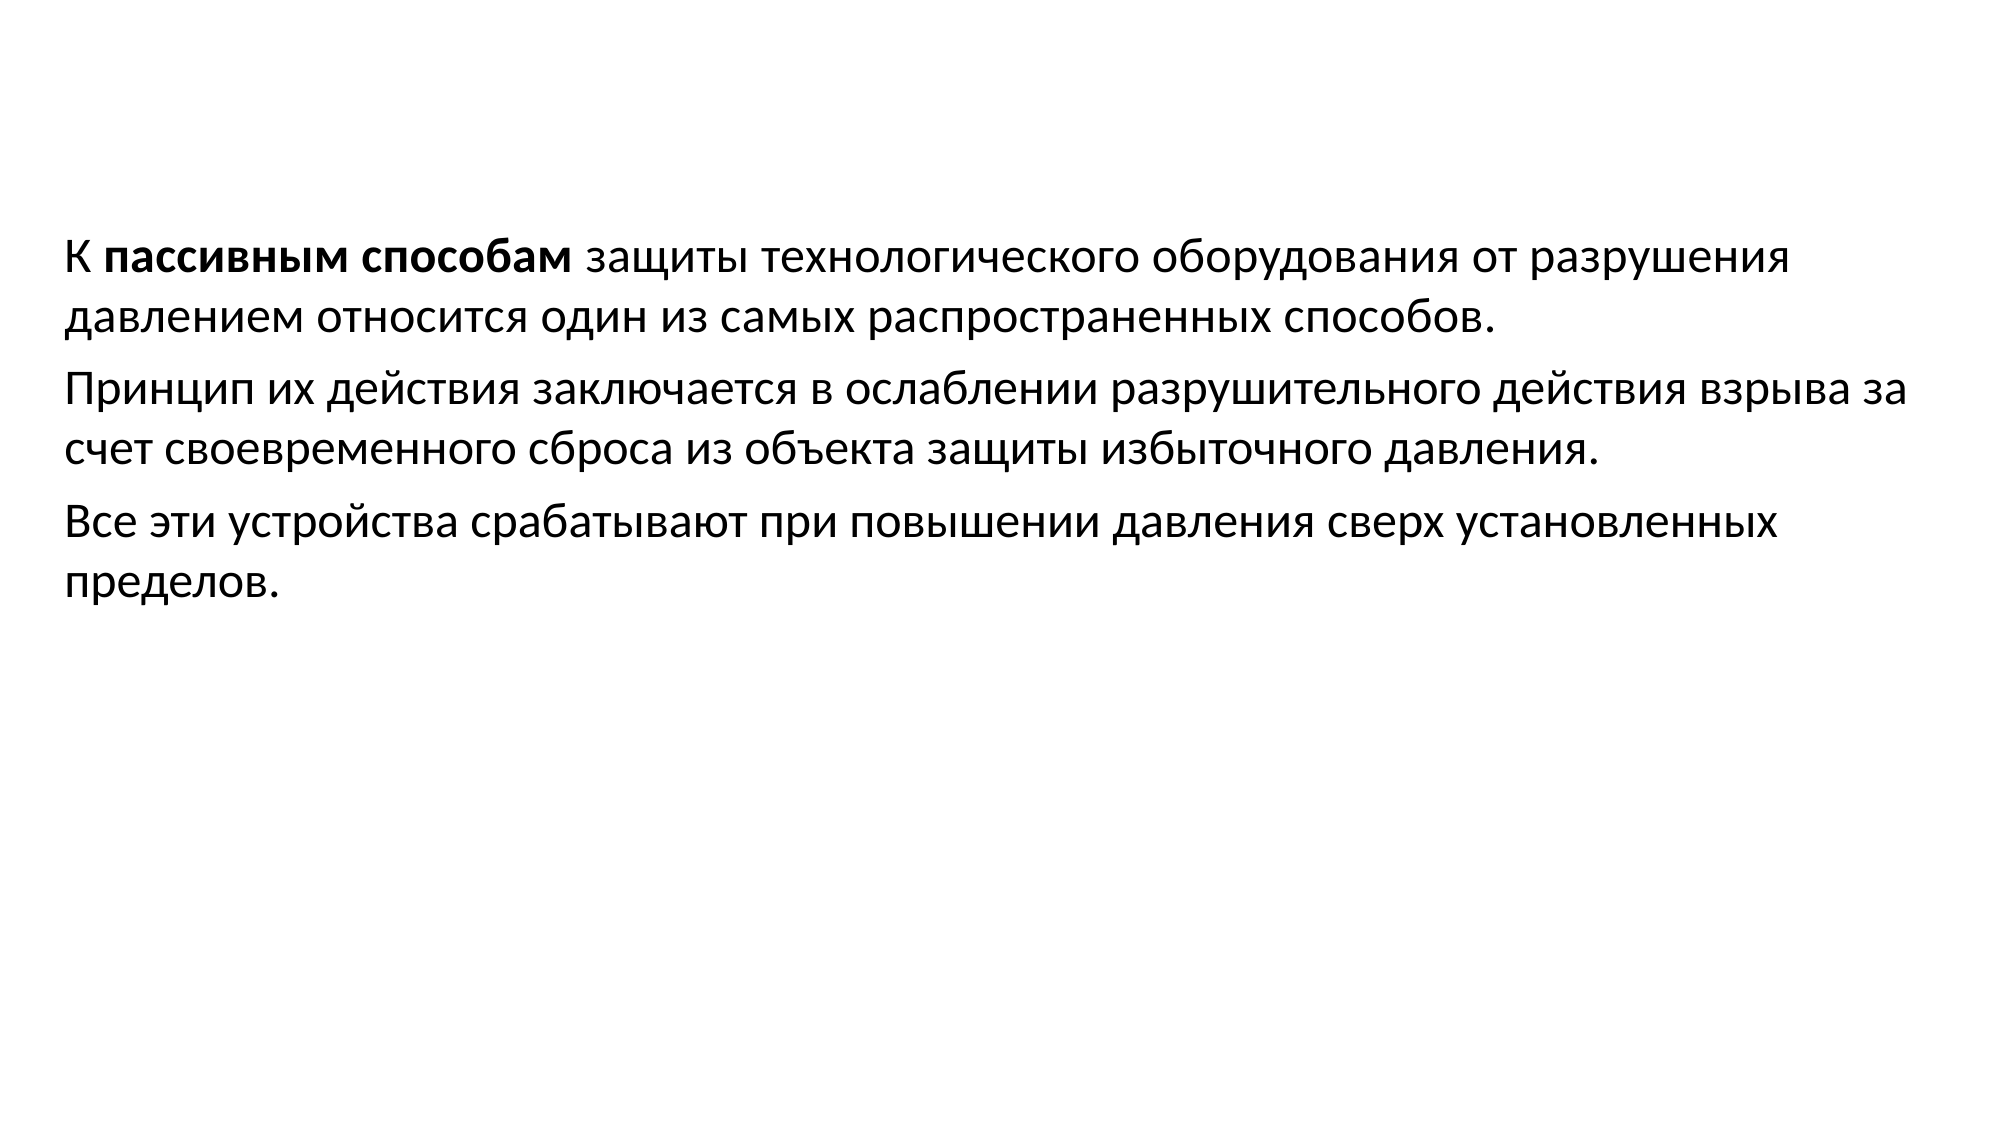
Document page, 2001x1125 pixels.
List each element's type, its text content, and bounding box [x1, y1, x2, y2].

text_box К пассивным способам защиты технологического оборудования от разрушения давлением относится один из самых распространенных способов. Принцип их действия заключается в ослаблении разрушительного действия взрыва за счет своевременного сброса из объекта защиты избыточного давления. Все эти устройства срабатывают при повышении давления сверх установленных пределов. [49, 215, 1970, 675]
